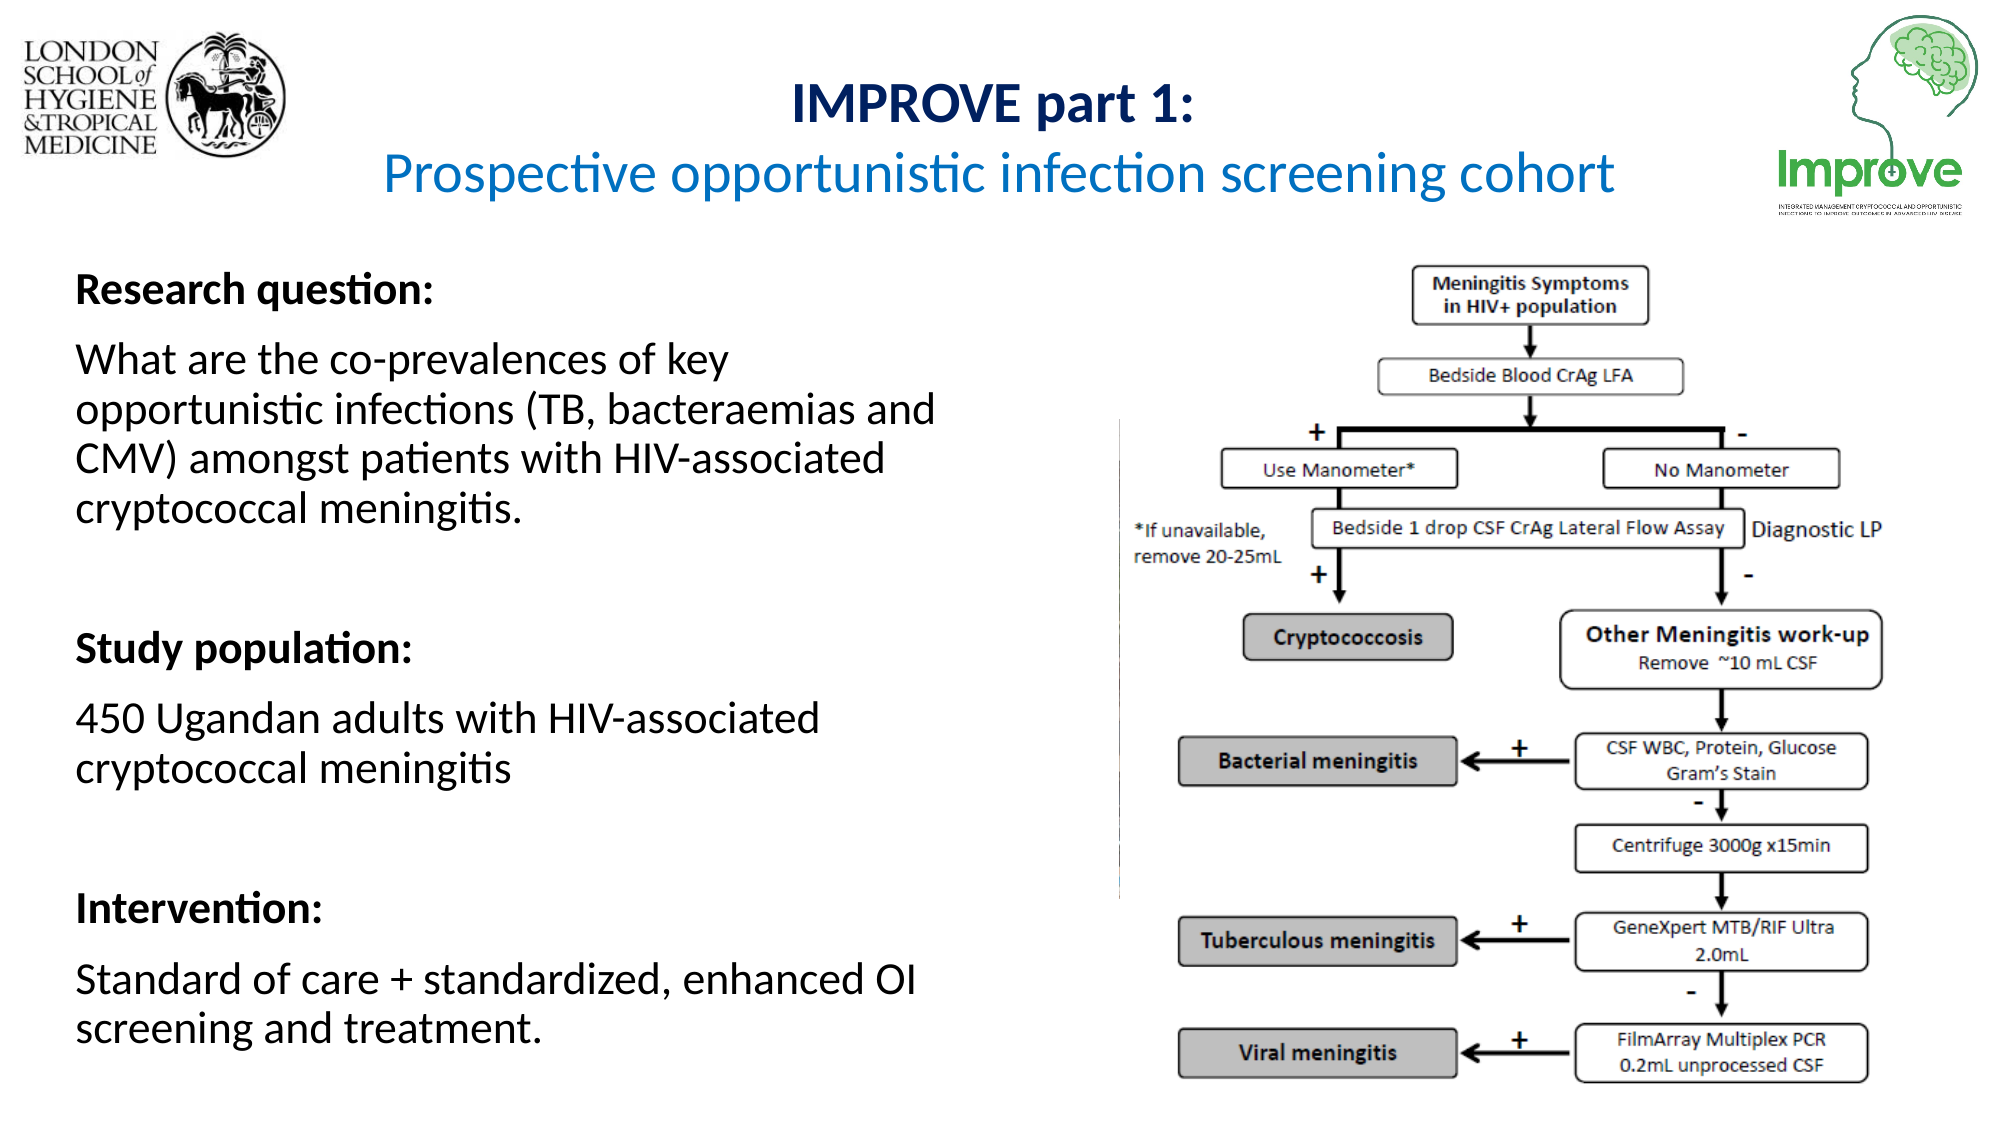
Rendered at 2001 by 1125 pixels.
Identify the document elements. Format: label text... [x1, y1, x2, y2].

picture [1766, 5, 1989, 225]
picture [16, 22, 288, 169]
text_box IMPROVE part 1: Prospective opportunistic infection screening cohort [294, 56, 1706, 212]
picture [1119, 257, 1904, 1104]
list Research question: What are the co-prevalences of key opportunistic infections (TB, bacteraemias and CMV) amongst patients with HIV-associated cryptococcal meningitis. Study population: 450 Ugandan adults with HIV-associated cryptococcal meningitis Intervention: Standard of care + standardized, enhanced OI screening and treatment. [60, 257, 988, 1103]
